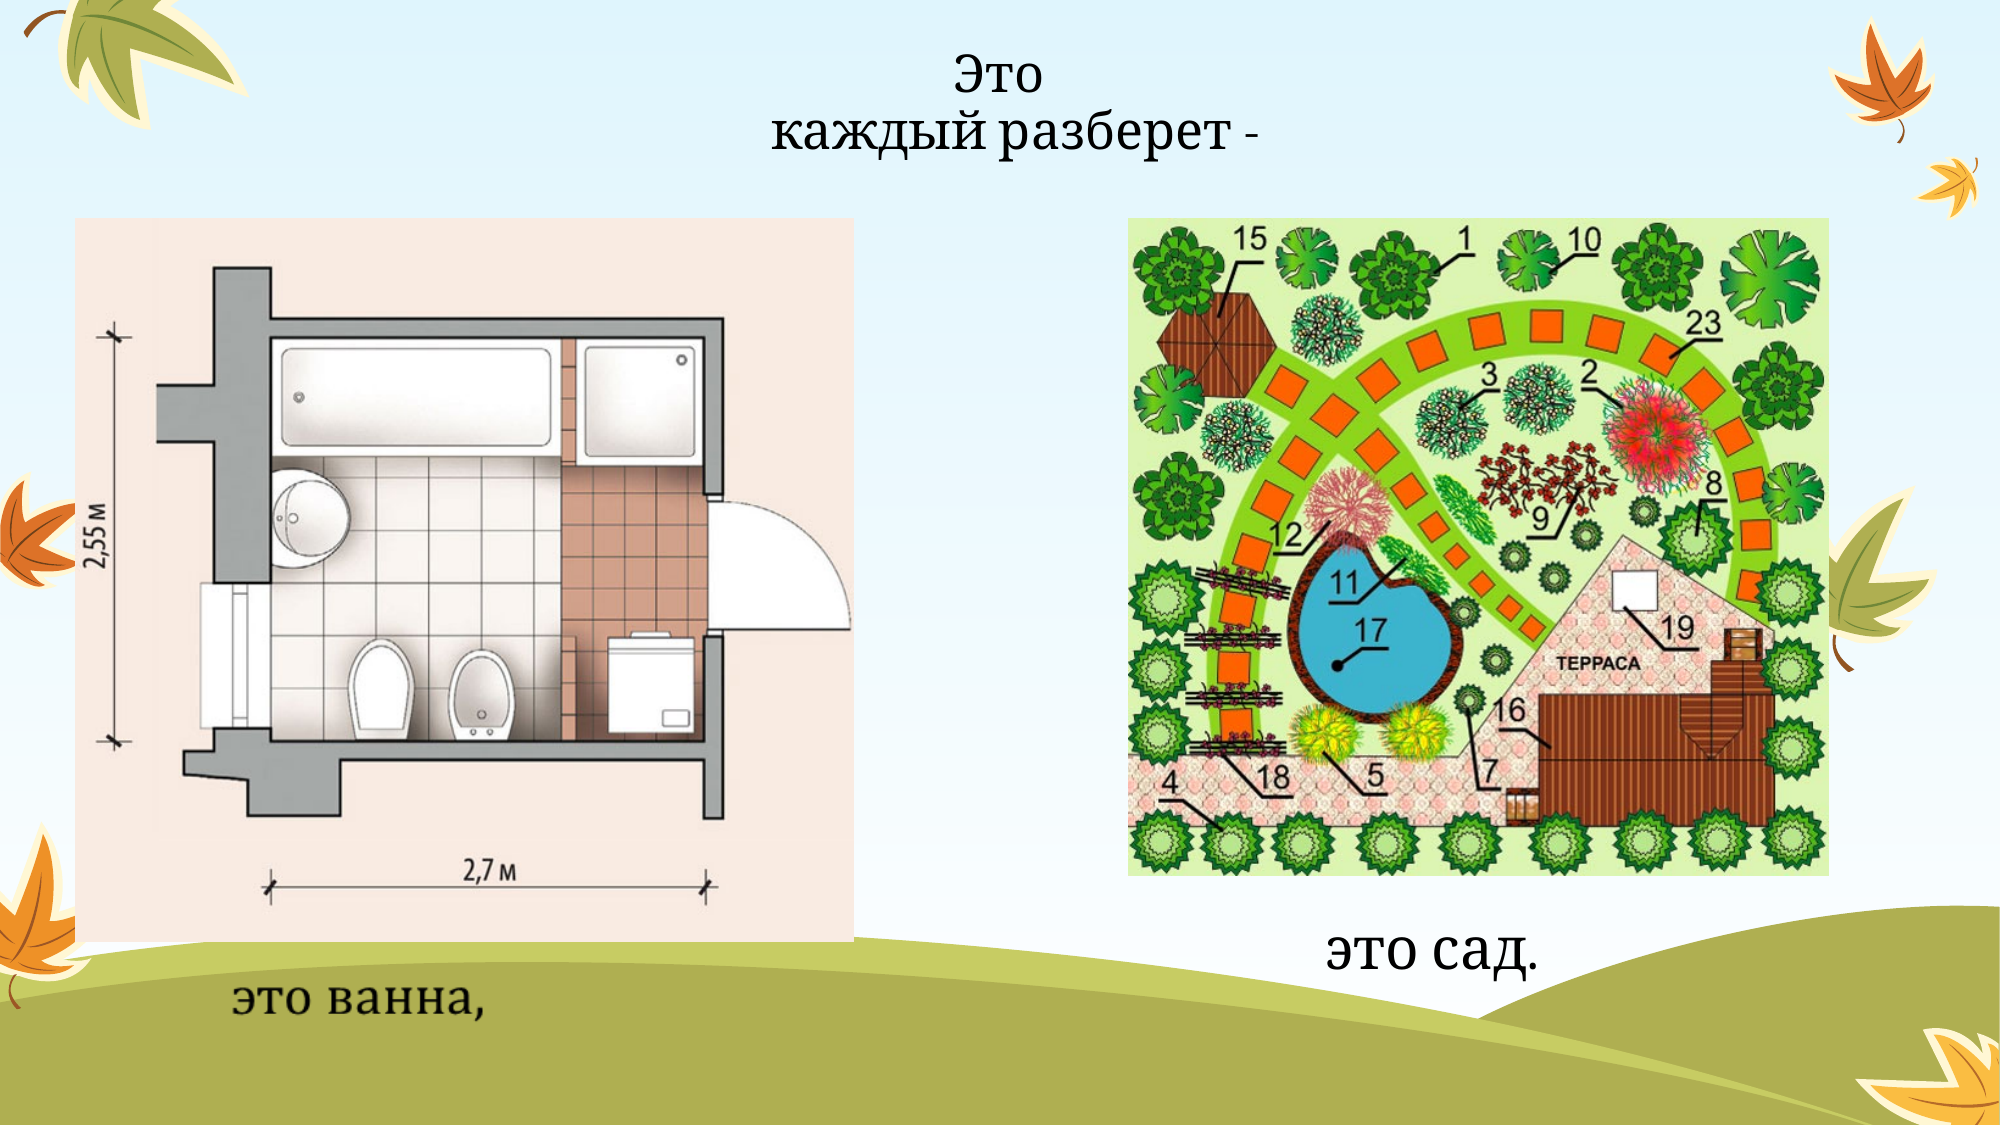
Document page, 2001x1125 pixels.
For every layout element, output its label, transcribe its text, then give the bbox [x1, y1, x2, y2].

picture [74, 218, 854, 1106]
title Это каждый разберет - [249, 37, 1749, 288]
picture [1128, 218, 1829, 876]
text_box это сад. [1310, 904, 1755, 989]
